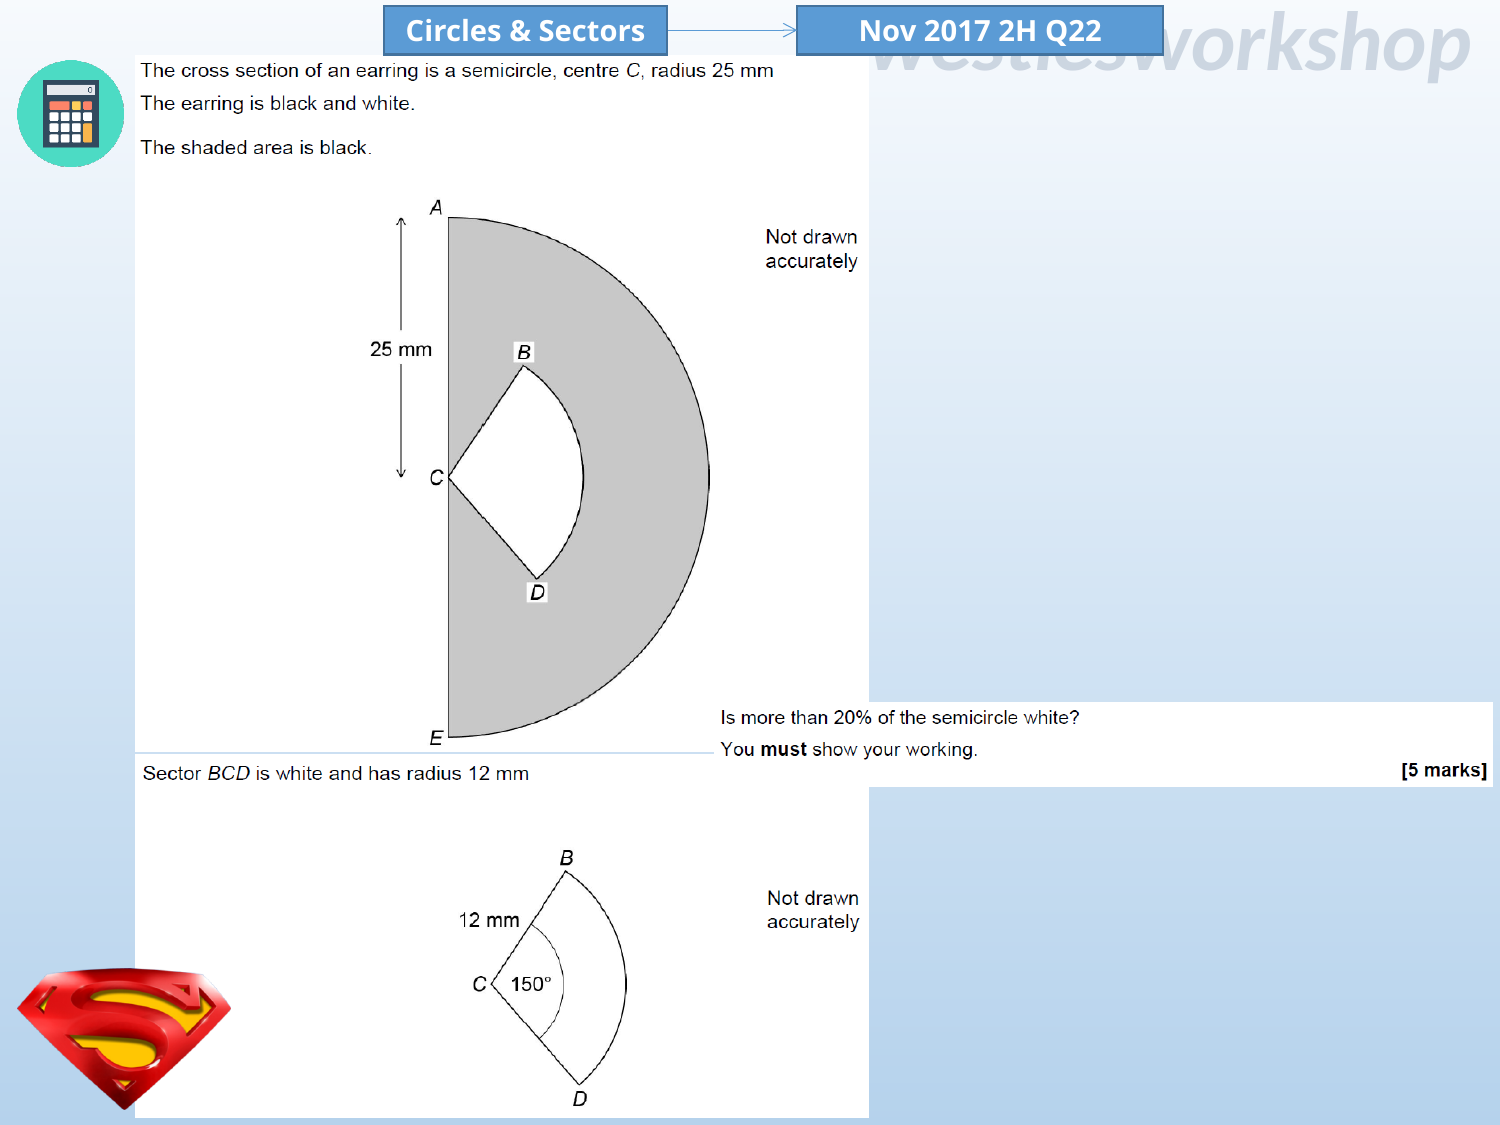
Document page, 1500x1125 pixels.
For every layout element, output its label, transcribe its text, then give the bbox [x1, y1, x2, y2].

text_box Nov 2017 2H Q22 [796, 5, 1164, 56]
picture [17, 55, 1493, 1118]
picture [17, 60, 124, 167]
text_box Circles & Sectors [383, 5, 668, 55]
